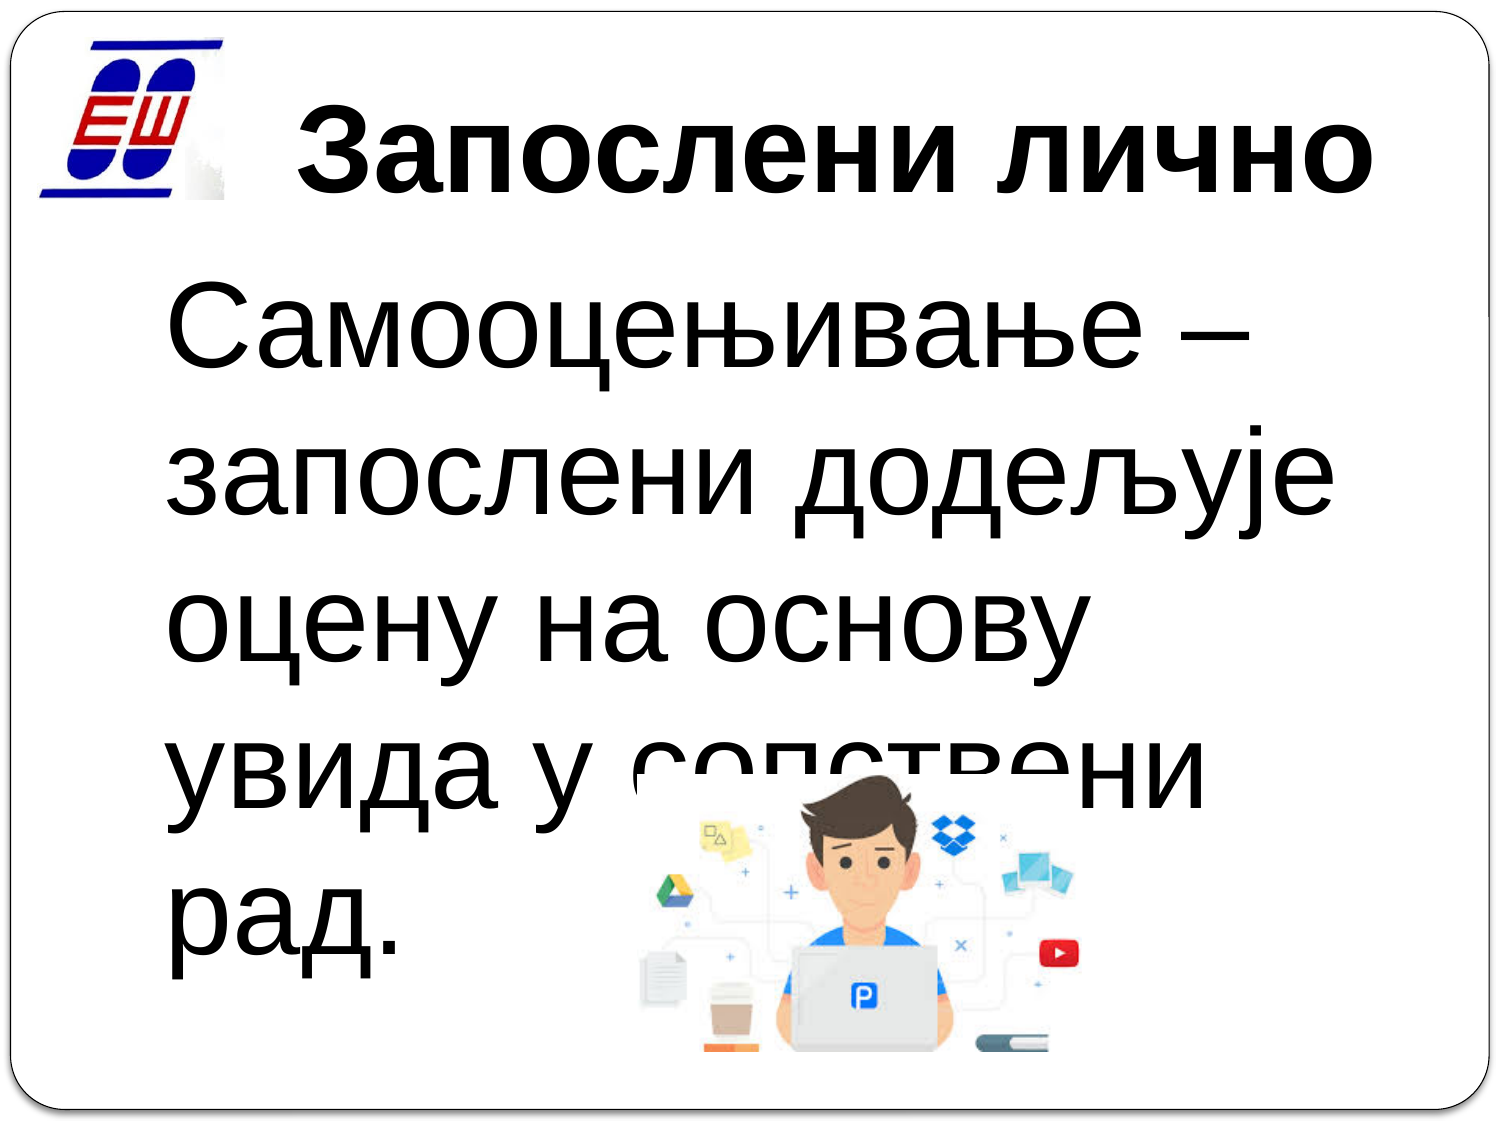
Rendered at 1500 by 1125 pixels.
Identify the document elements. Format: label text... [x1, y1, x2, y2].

list Самооцењивање – запослени додељује оцену на основу увида у сопствени рад. [150, 237, 1425, 988]
title Запослени лично [150, 45, 1425, 233]
picture [37, 37, 226, 201]
picture [637, 774, 1082, 1052]
